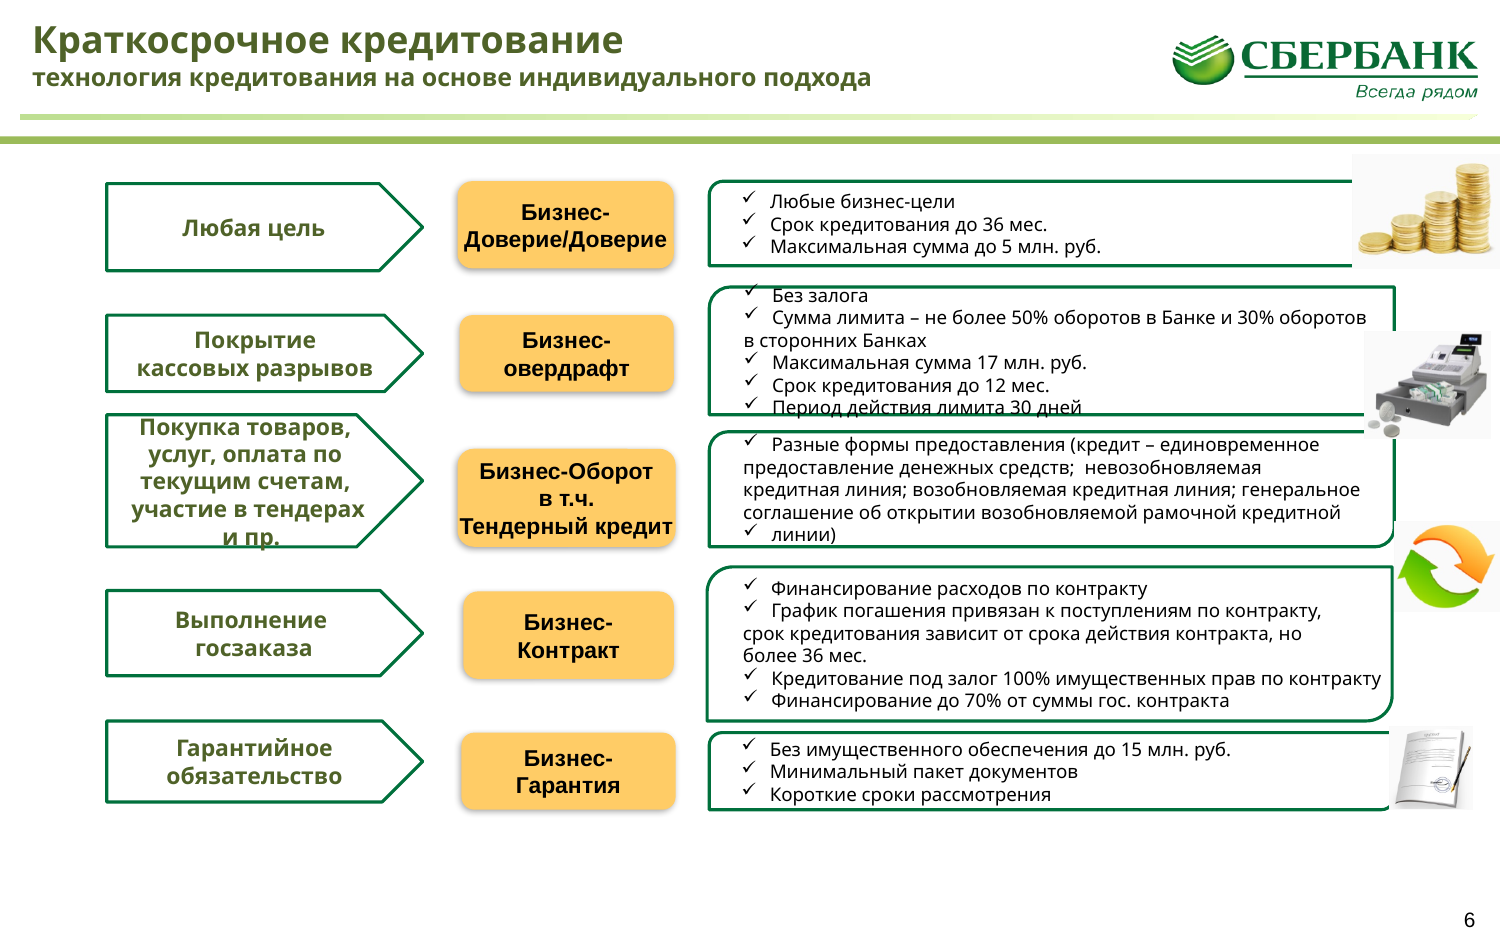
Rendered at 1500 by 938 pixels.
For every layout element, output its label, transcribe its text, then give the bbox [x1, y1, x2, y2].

picture [1363, 331, 1491, 439]
picture [1164, 23, 1490, 111]
text_box Любые бизнес-цели Срок кредитования до 36 мес. Максимальная сумма до 5 млн. руб. [709, 181, 1347, 266]
text_box Любая цель [106, 183, 423, 271]
text_box Гарантийное обязательство [106, 720, 423, 802]
text_box Выполнение госзаказа [106, 590, 423, 676]
text_box Бизнес- овердрафт [458, 314, 675, 393]
text_box Краткосрочное кредитование технология кредитования на основе индивидуального подхода [0, 0, 1164, 122]
text_box Финансирование расходов по контракту График погашения привязан к поступлениям по контракту, срок кредитования зависит от срока действия контракта, но более 36 мес. Кредитование под залог 100% имущественных прав по контракту Финансирование до 70% от суммы гос. контракта [707, 566, 1393, 722]
text_box Бизнес- Доверие/Доверие [456, 180, 675, 270]
picture [1389, 726, 1474, 810]
text_box Покрытие кассовых разрывов [106, 315, 423, 392]
picture [1394, 521, 1500, 613]
text_box Покупка товаров, услуг, оплата по текущим счетам, участие в тендерах и пр. [106, 414, 423, 547]
text_box Без залога Сумма лимита – не более 50% оборотов в Банке и 30% оборотов в сторонних Банках Максимальная сумма 17 млн. руб. Срок кредитования до 12 мес. Период действия лимита 30 дней [709, 286, 1395, 415]
text_box Разные формы предоставления (кредит – единовременное предоставление денежных средств; невозобновляемая кредитная линия; возобновляемая кредитная линия; генеральное соглашение об открытии возобновляемой рамочной кредитной линии) [709, 431, 1395, 547]
text_box Бизнес-Оборот в т.ч. Тендерный кредит [456, 447, 677, 548]
picture [1352, 154, 1500, 270]
text_box Бизнес- Гарантия [460, 731, 677, 811]
text_box Без имущественного обеспечения до 15 млн. руб. Минимальный пакет документов Короткие сроки рассмотрения [709, 732, 1384, 810]
text_box [0, 134, 1500, 146]
text_box Бизнес- Контракт [462, 590, 675, 680]
